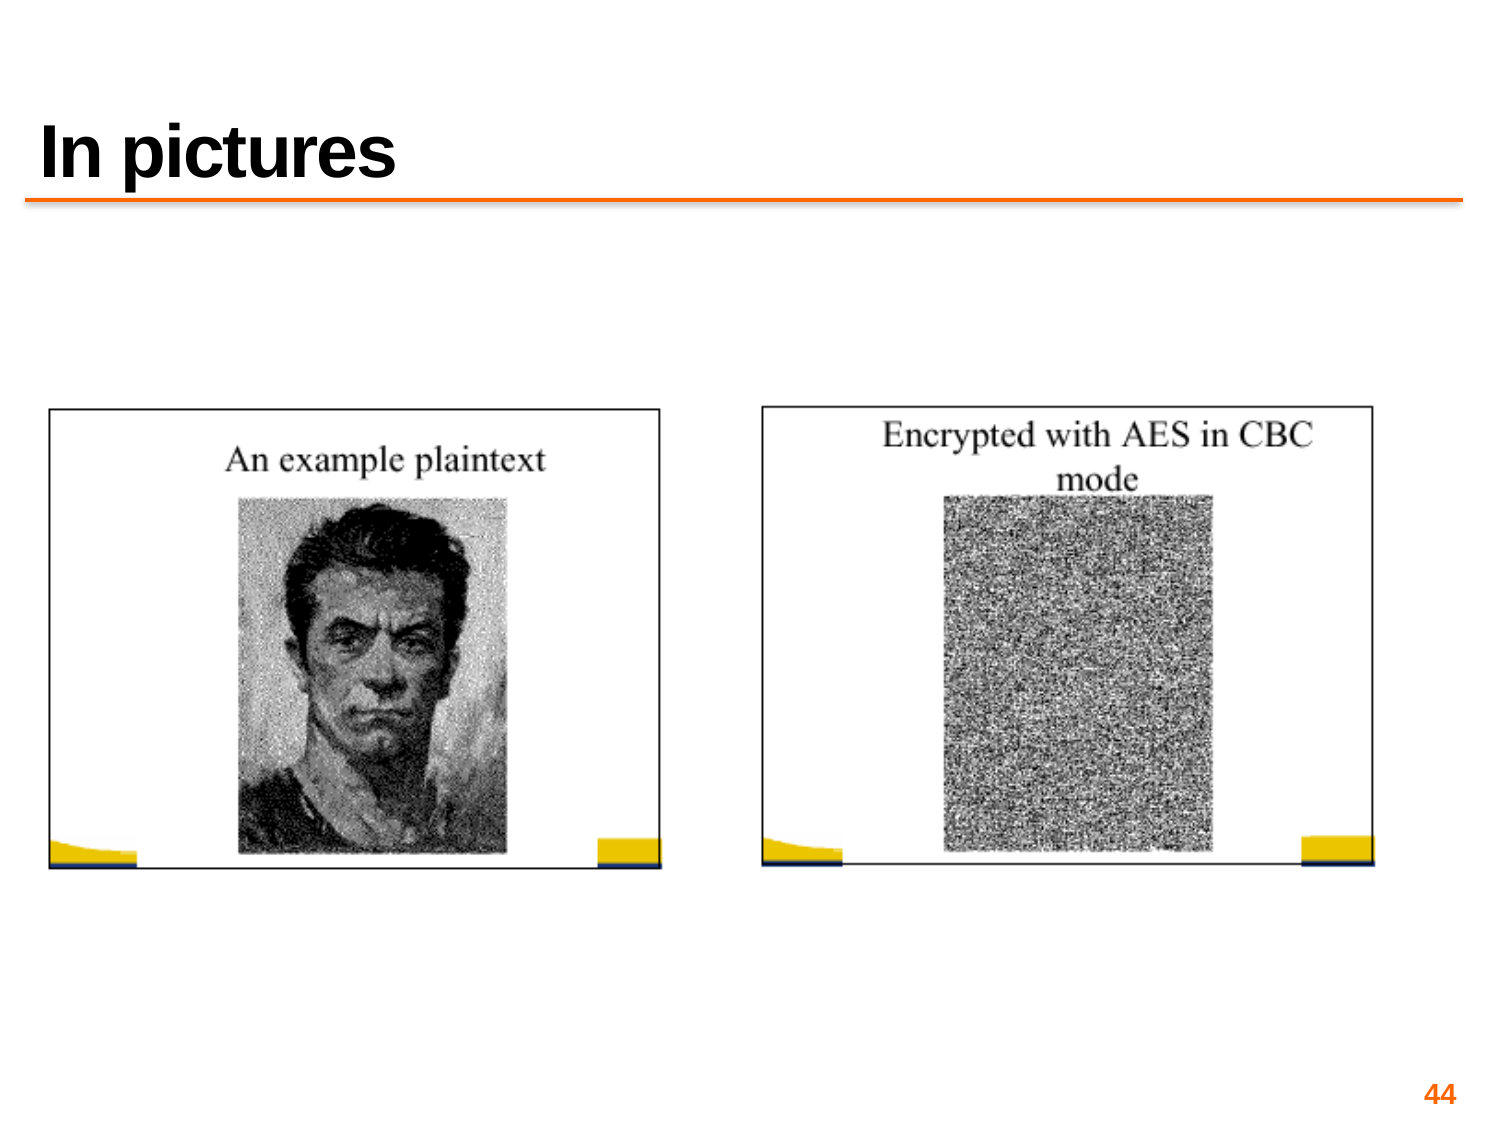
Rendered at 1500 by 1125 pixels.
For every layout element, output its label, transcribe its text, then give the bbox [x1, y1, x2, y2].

picture [749, 324, 1451, 876]
picture [37, 399, 738, 926]
slide_number 44 [1112, 1074, 1463, 1110]
title In pictures [24, 24, 1338, 201]
